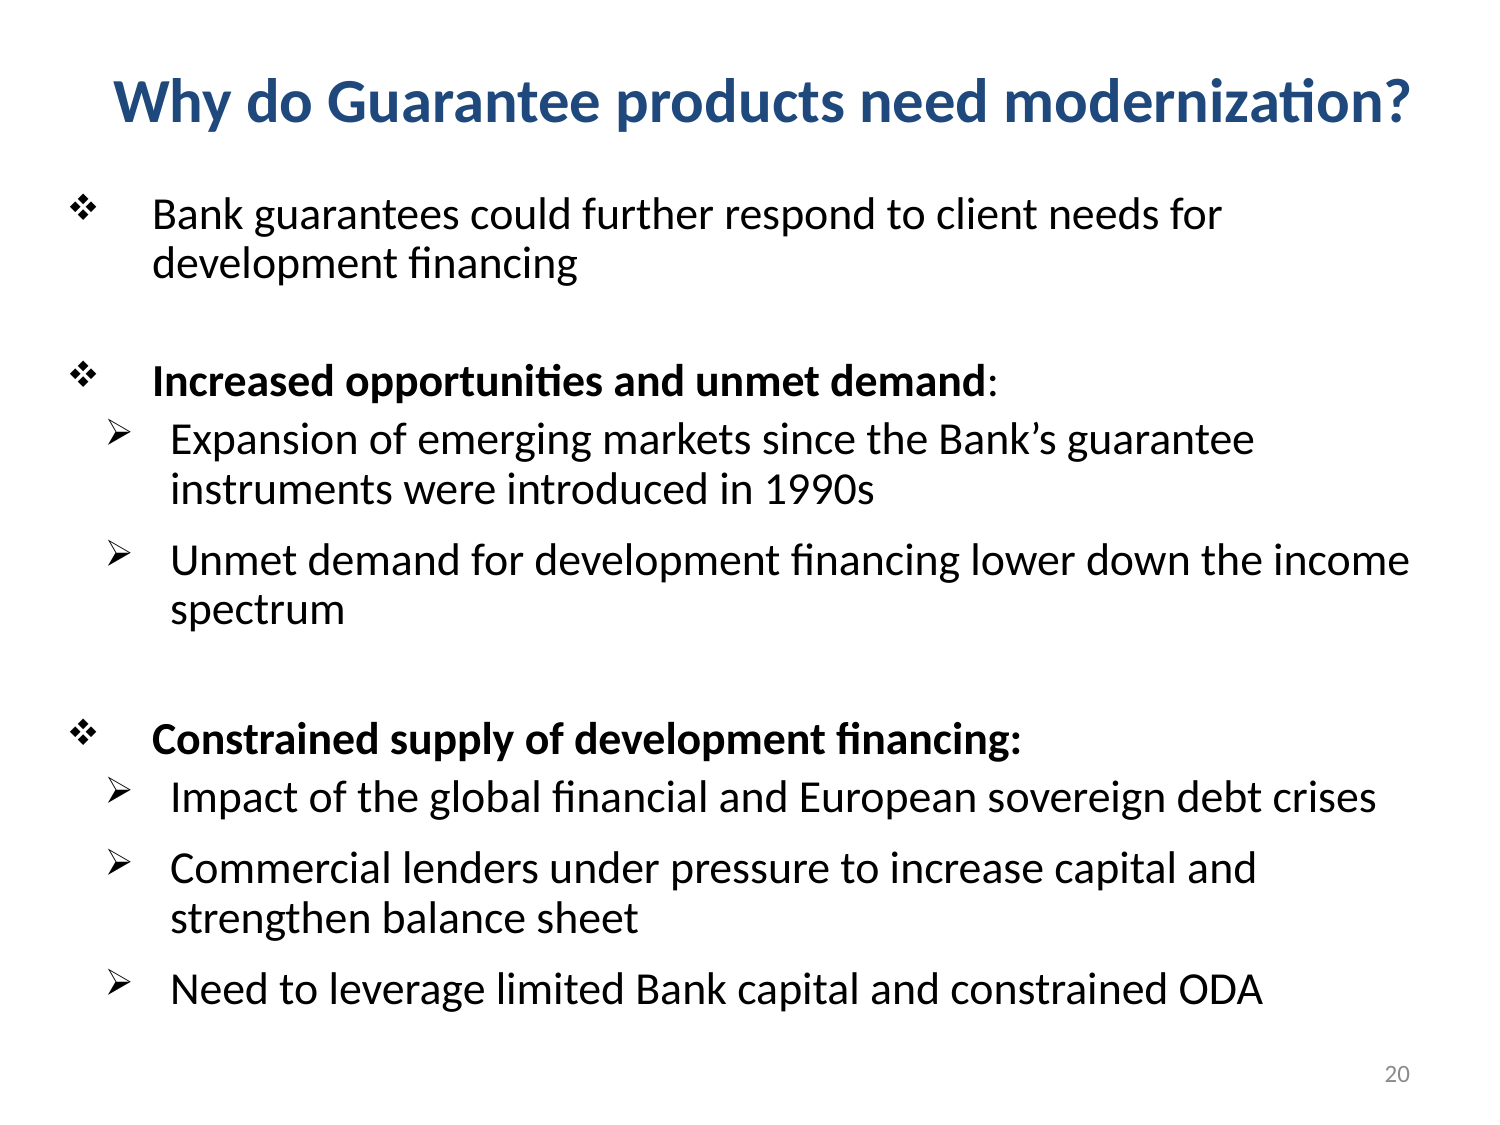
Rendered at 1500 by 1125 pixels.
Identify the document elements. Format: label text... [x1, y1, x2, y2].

subtitle Bank guarantees could further respond to client needs for development financing Increased opportunities and unmet demand: Expansion of emerging markets since the Bank’s guarantee instruments were introduced in 1990s Unmet demand for development financing lower down the income spectrum Constrained supply of development financing: Impact of the global financial and European sovereign debt crises Commercial lenders under pressure to increase capital and strengthen balance sheet Need to leverage limited Bank capital and constrained ODA [51, 182, 1442, 1047]
slide_number 20 [1074, 1042, 1425, 1103]
title Why do Guarantee products need modernization? [93, 43, 1434, 153]
